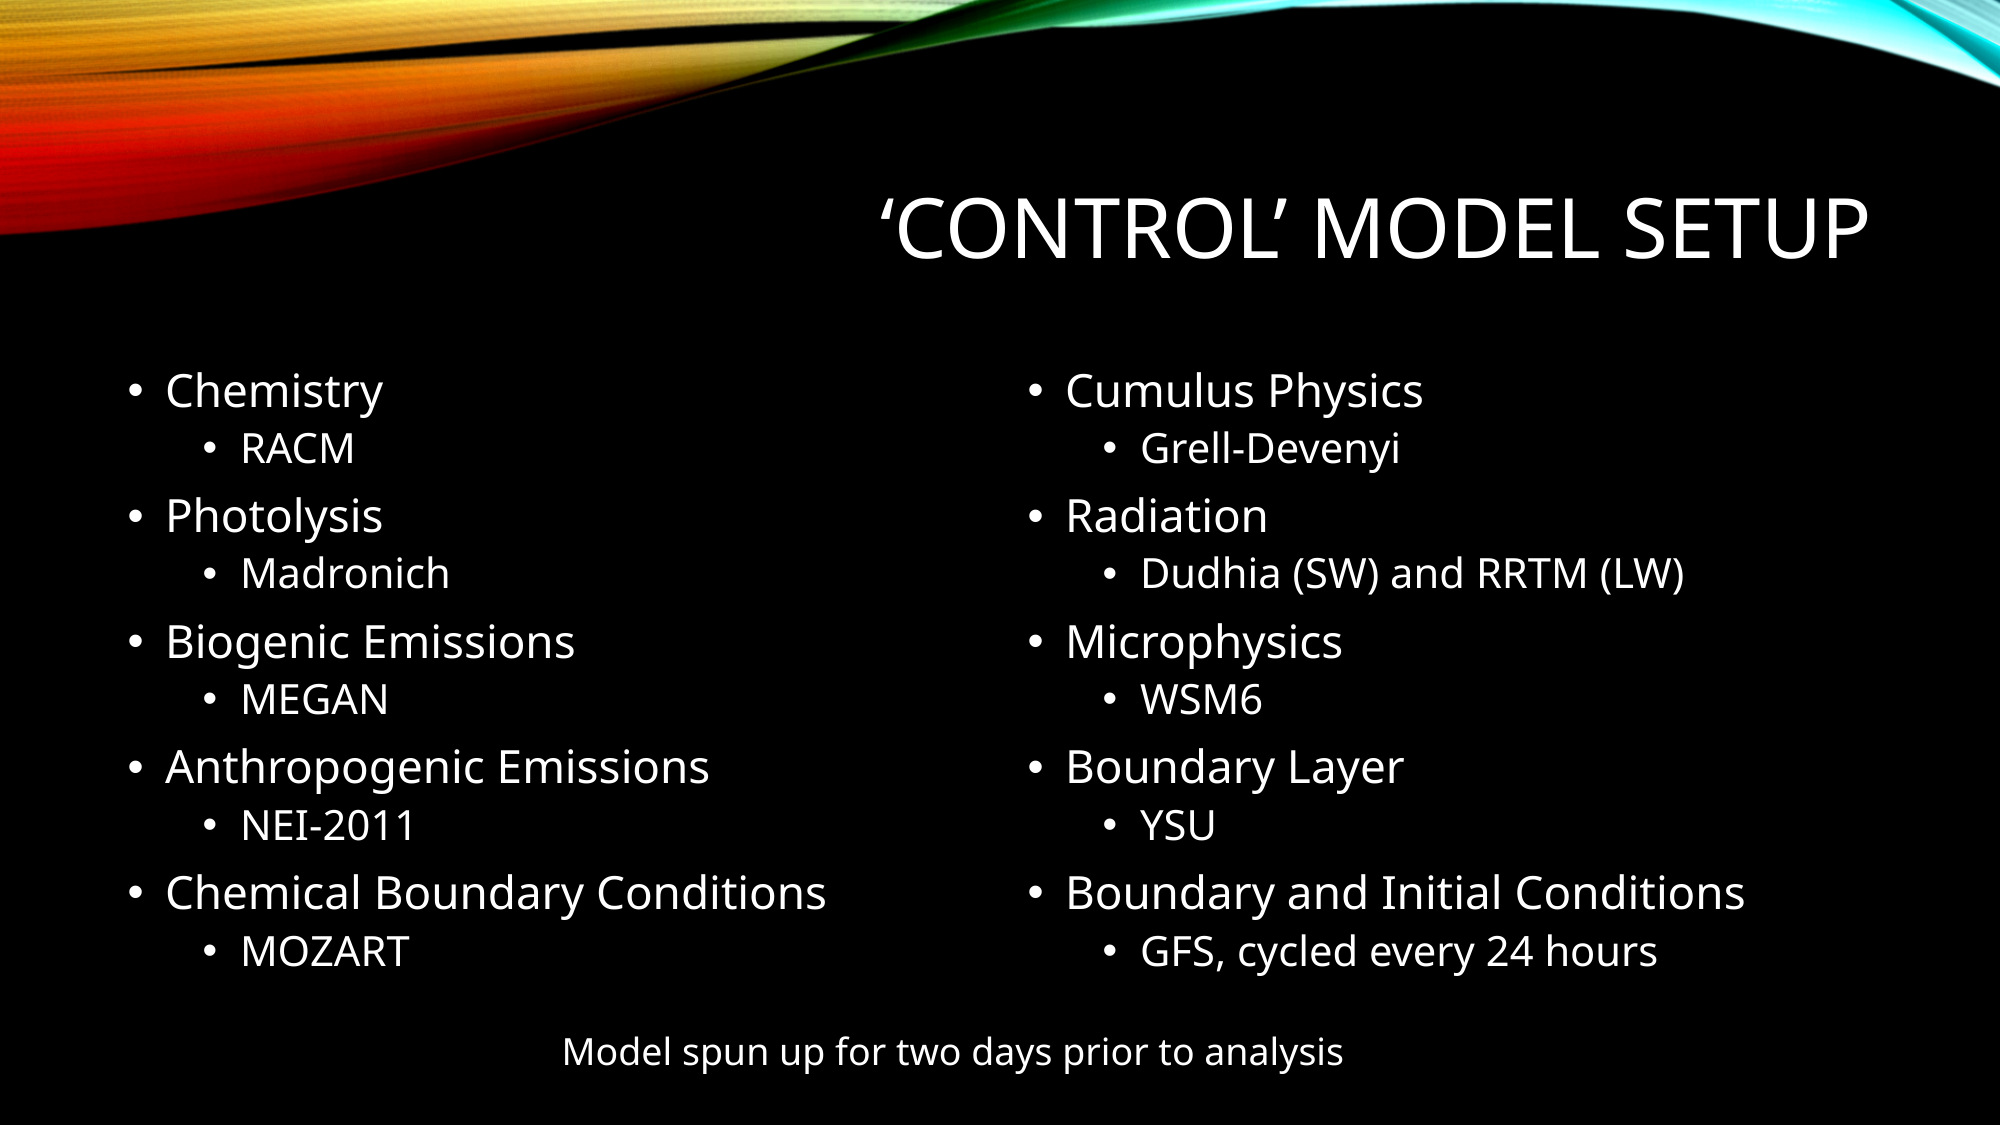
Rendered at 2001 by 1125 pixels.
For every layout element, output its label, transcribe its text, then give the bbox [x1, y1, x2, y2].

list Cumulus Physics Grell-Devenyi Radiation Dudhia (SW) and RRTM (LW) Microphysics WSM6 Boundary Layer YSU Boundary and Initial Conditions GFS, cycled every 24 hours [1012, 360, 1888, 1021]
picture [0, 0, 2000, 237]
text_box Model spun up for two days prior to analysis [546, 1020, 1371, 1080]
list Chemistry RACM Photolysis Madronich Biogenic Emissions MEGAN Anthropogenic Emissions NEI-2011 Chemical Boundary Conditions MOZART [112, 360, 988, 1021]
title ‘Control’ Model Setup [474, 125, 1888, 338]
